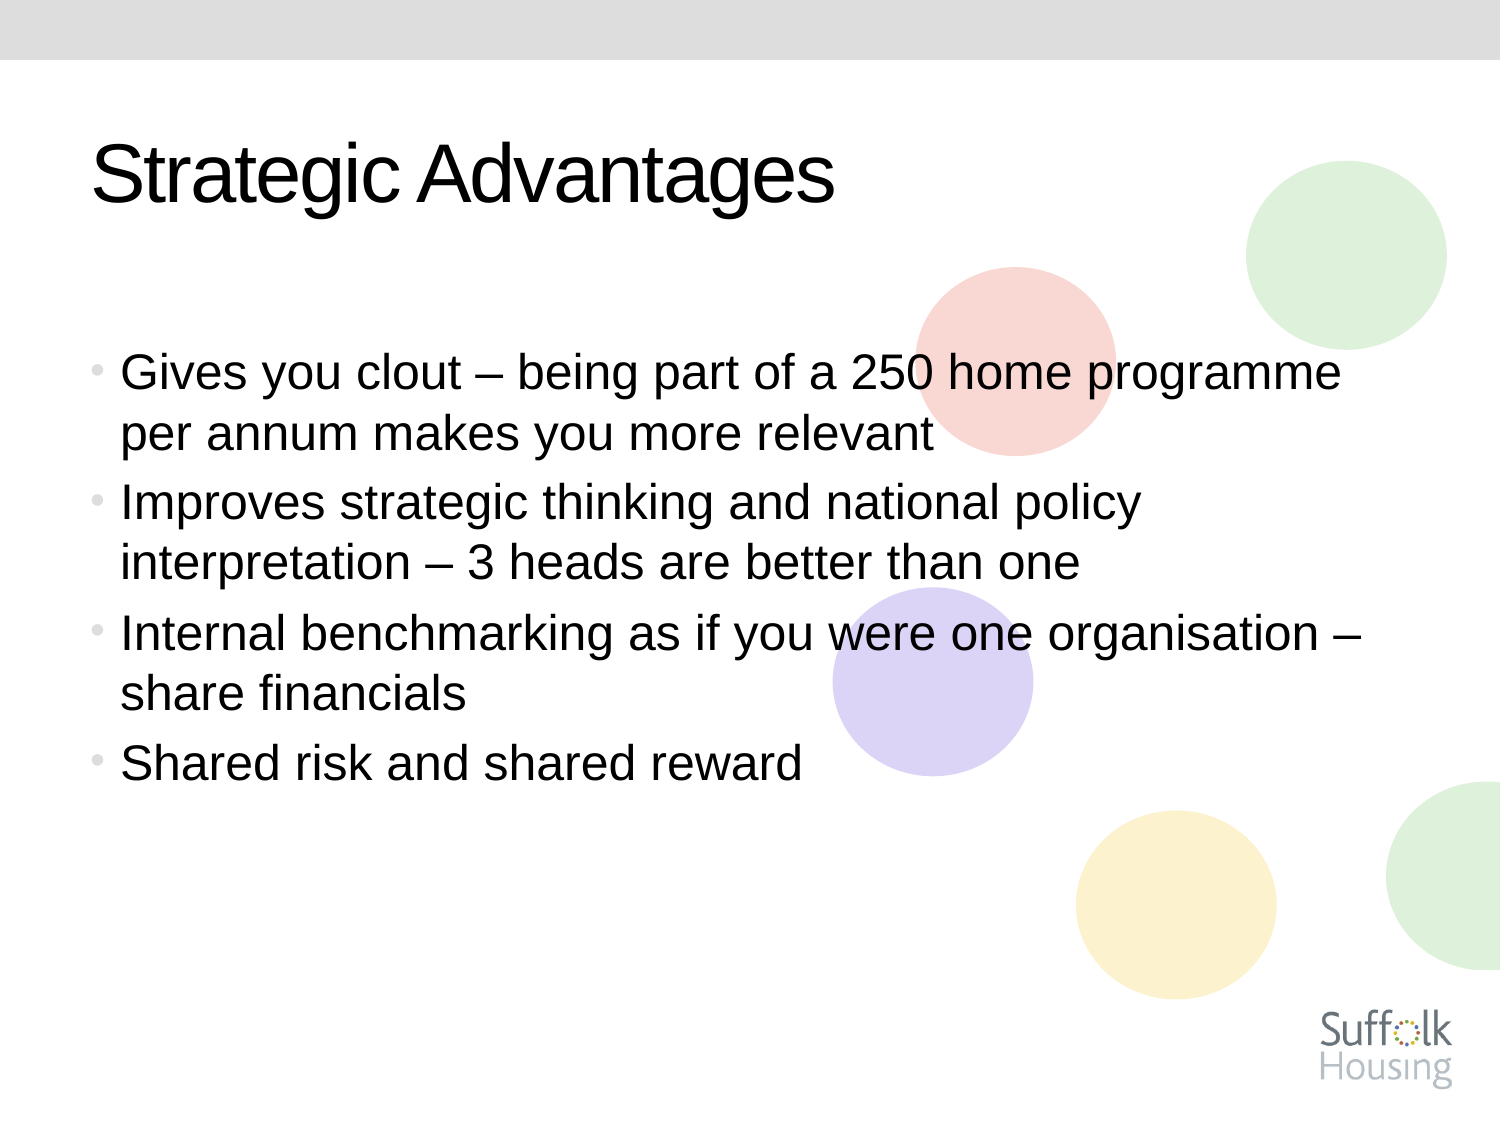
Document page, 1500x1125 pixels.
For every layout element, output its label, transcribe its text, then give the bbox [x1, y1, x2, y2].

list Gives you clout – being part of a 250 home programme per annum makes you more relevant Improves strategic thinking and national policy interpretation – 3 heads are better than one Internal benchmarking as if you were one organisation – share financials Shared risk and shared reward [75, 262, 1425, 1063]
picture [1276, 970, 1496, 1125]
title Strategic Advantages [75, 87, 1425, 250]
